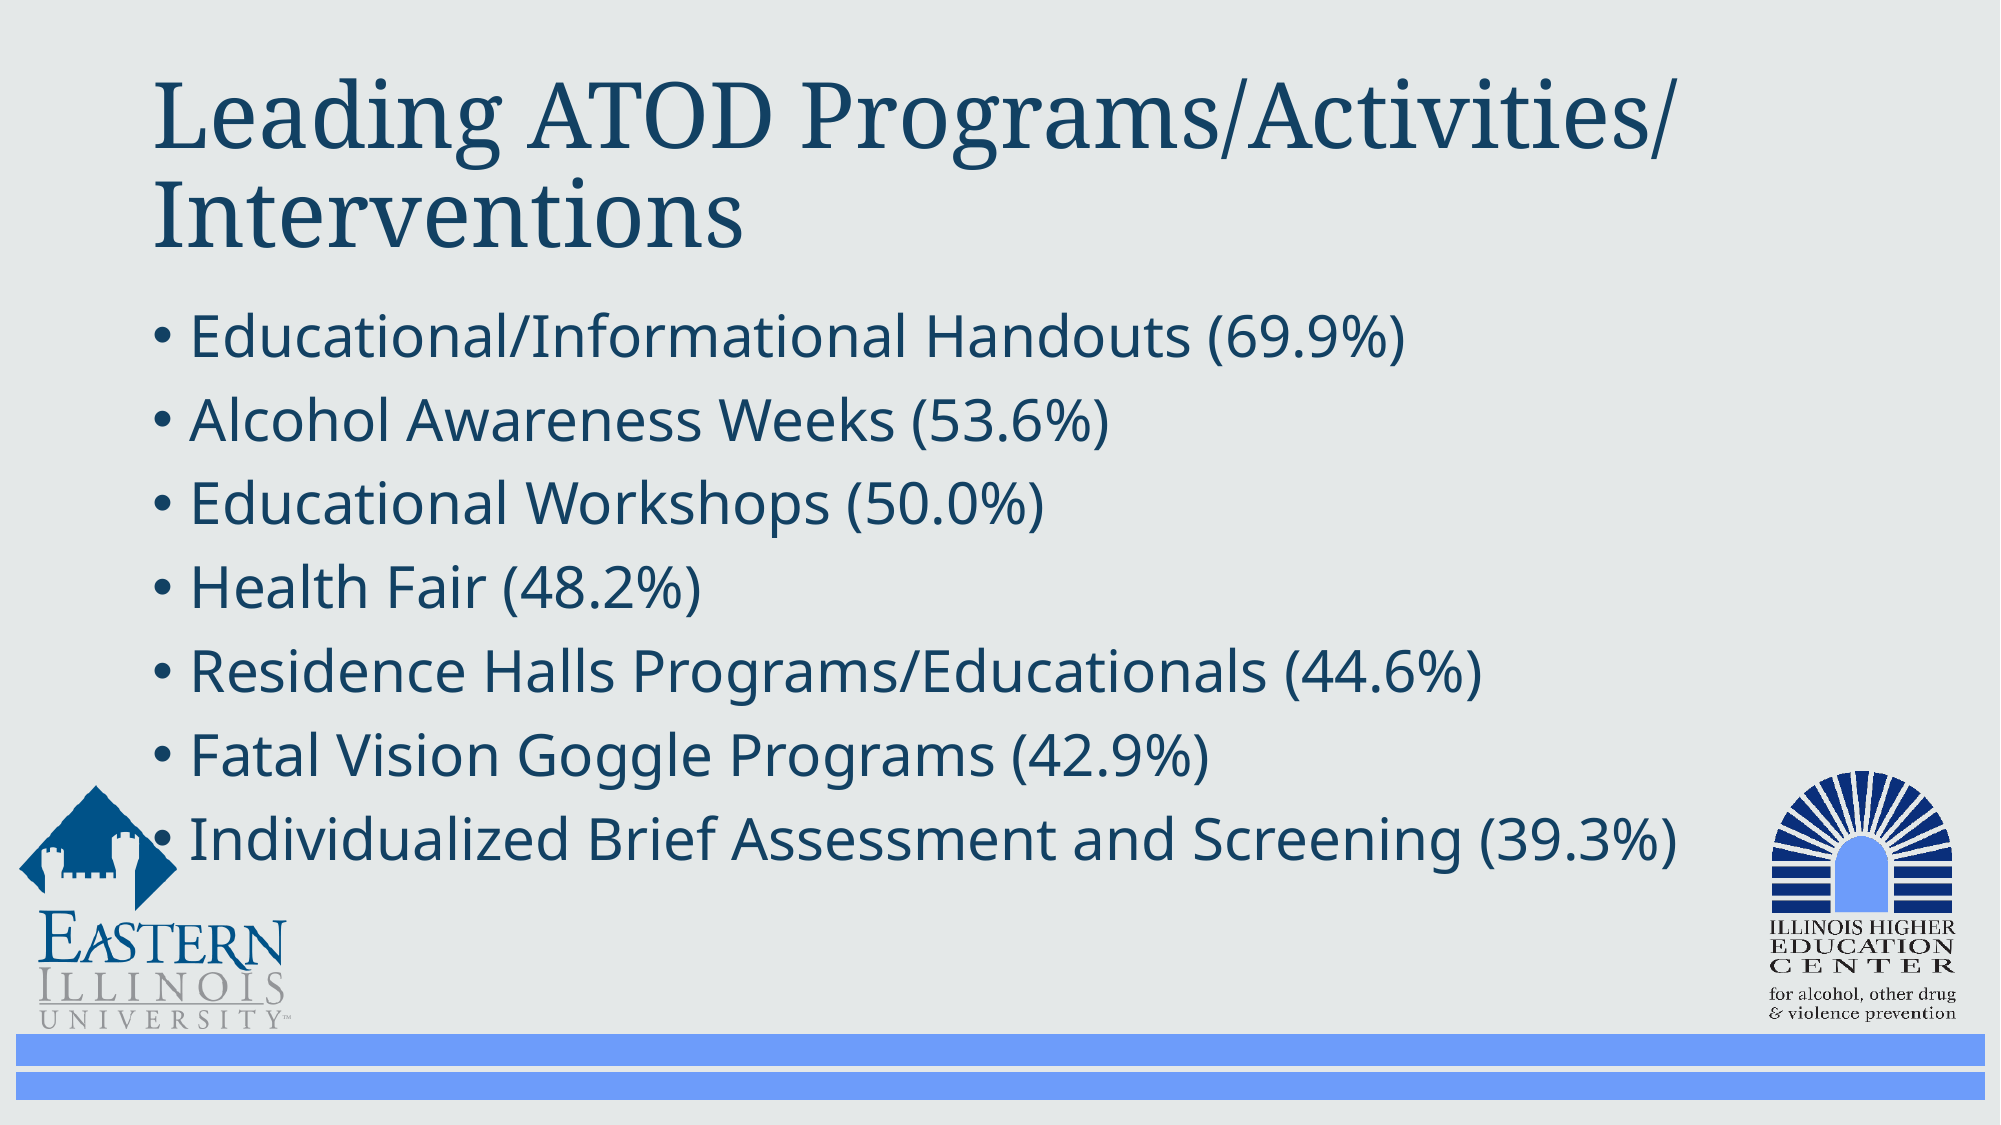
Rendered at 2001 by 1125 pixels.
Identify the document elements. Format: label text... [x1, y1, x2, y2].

title Leading ATOD Programs/Activities/ Interventions [137, 59, 1863, 278]
picture [1769, 771, 1956, 1022]
list Educational/Informational Handouts (69.9%) Alcohol Awareness Weeks (53.6%) Educational Workshops (50.0%) Health Fair (48.2%) Residence Halls Programs/Educationals (44.6%) Fatal Vision Goggle Programs (42.9%) Individualized Brief Assessment and Screening (39.3%) [137, 299, 1863, 1014]
picture [16, 782, 292, 1036]
